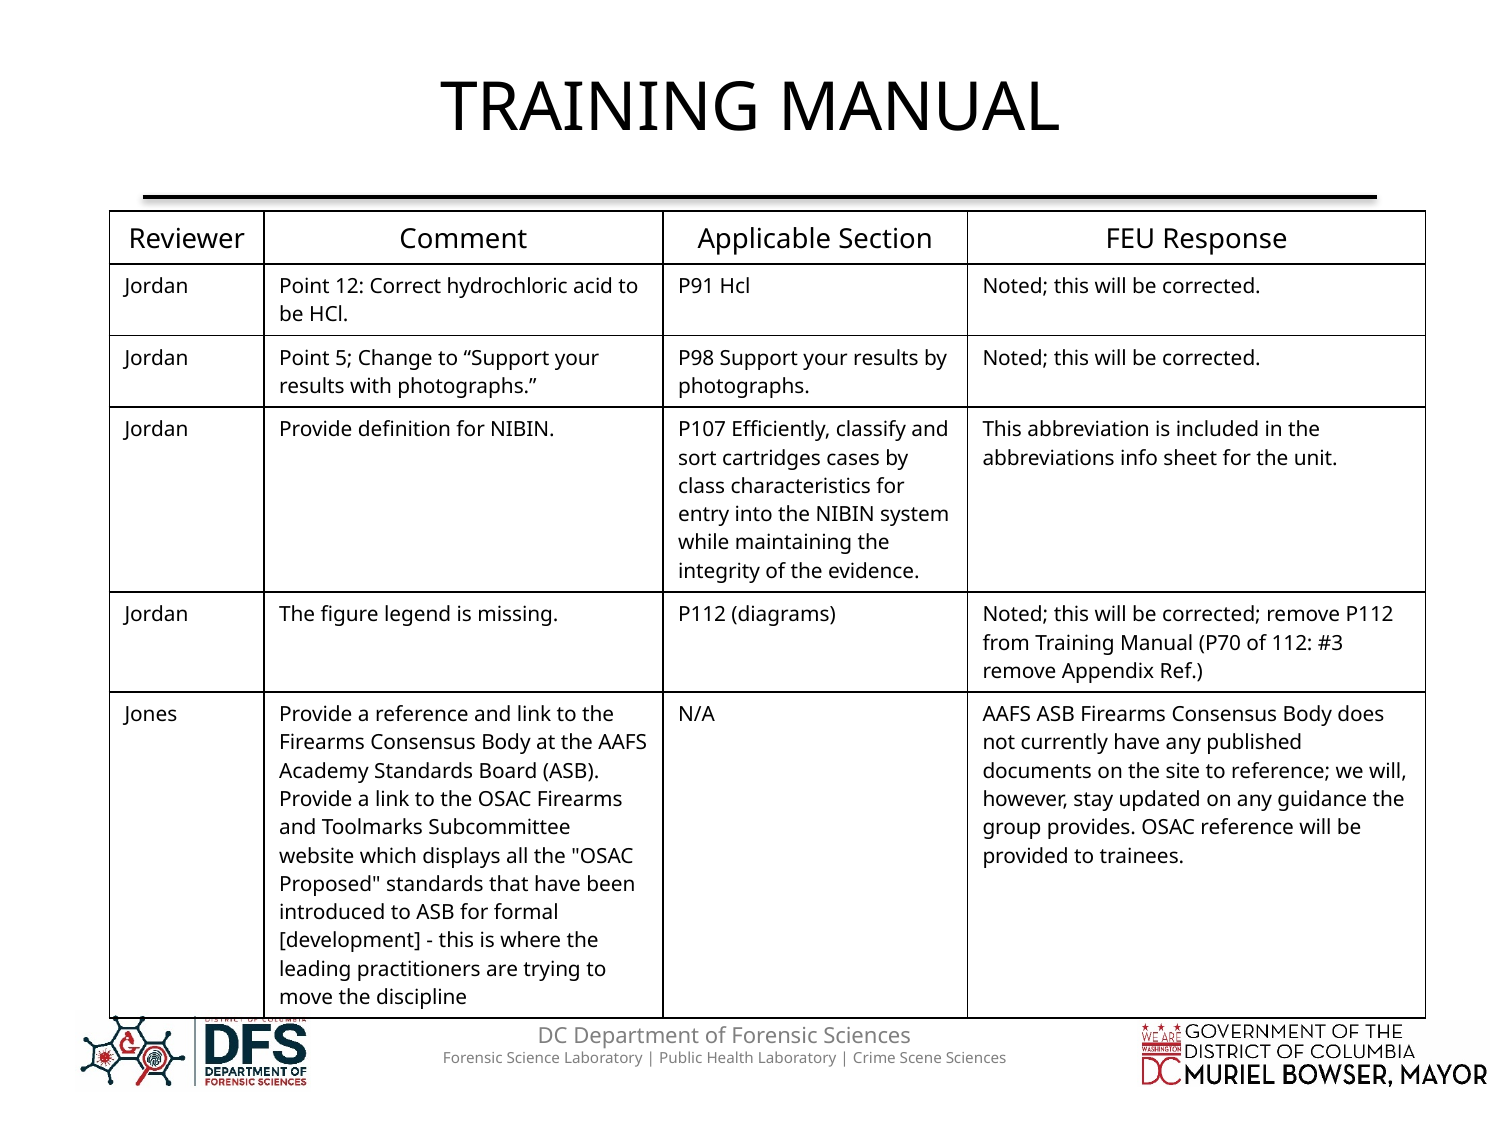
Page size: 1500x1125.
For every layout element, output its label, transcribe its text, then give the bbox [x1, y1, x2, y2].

table_cell N/A [664, 693, 967, 1017]
table_cell AAFS ASB Firearms Consensus Body does not currently have any published documents on the site to reference; we will, however, stay updated on any guidance the group provides. OSAC reference will be provided to trainees. [968, 693, 1425, 1017]
picture [1137, 1020, 1490, 1087]
table_cell Jordan [110, 593, 263, 691]
table_cell The figure legend is missing. [265, 593, 662, 691]
table_cell Point 5; Change to “Support your results with photographs.” [265, 336, 662, 406]
table_header FEU Response [968, 212, 1425, 263]
picture [75, 1010, 311, 1092]
table_cell Jordan [110, 265, 263, 335]
table_cell Noted; this will be corrected. [968, 336, 1425, 406]
table_cell This abbreviation is included in the abbreviations info sheet for the unit. [968, 408, 1425, 591]
table_cell Noted; this will be corrected; remove P112 from Training Manual (P70 of 112: #3 remove Appendix Ref.) [968, 593, 1425, 691]
table_cell P112 (diagrams) [664, 593, 967, 691]
title TRAINING MANUAL [75, 9, 1426, 198]
table_cell Jordan [110, 336, 263, 406]
table_cell P91 Hcl [664, 265, 967, 335]
table_cell Noted; this will be corrected. [968, 265, 1425, 335]
table_cell P98 Support your results by photographs. [664, 336, 967, 406]
table_cell Jordan [110, 408, 263, 591]
table_cell Provide a reference and link to the Firearms Consensus Body at the AAFS Academy Standards Board (ASB). Provide a link to the OSAC Firearms and Toolmarks Subcommittee website which displays all the "OSAC Proposed" standards that have been introduced to ASB for formal [development] - this is where the leading practitioners are trying to move the discipline [265, 693, 662, 1017]
table_cell Provide definition for NIBIN. [265, 408, 662, 591]
table_header Comment [265, 212, 662, 263]
table_header Applicable Section [664, 212, 967, 263]
table_cell Point 12: Correct hydrochloric acid to be HCl. [265, 265, 662, 335]
table_cell P107 Efficiently, classify and sort cartridges cases by class characteristics for entry into the NIBIN system while maintaining the integrity of the evidence. [664, 408, 967, 591]
table_header Reviewer [110, 212, 263, 263]
table_cell Jones [110, 693, 263, 1017]
